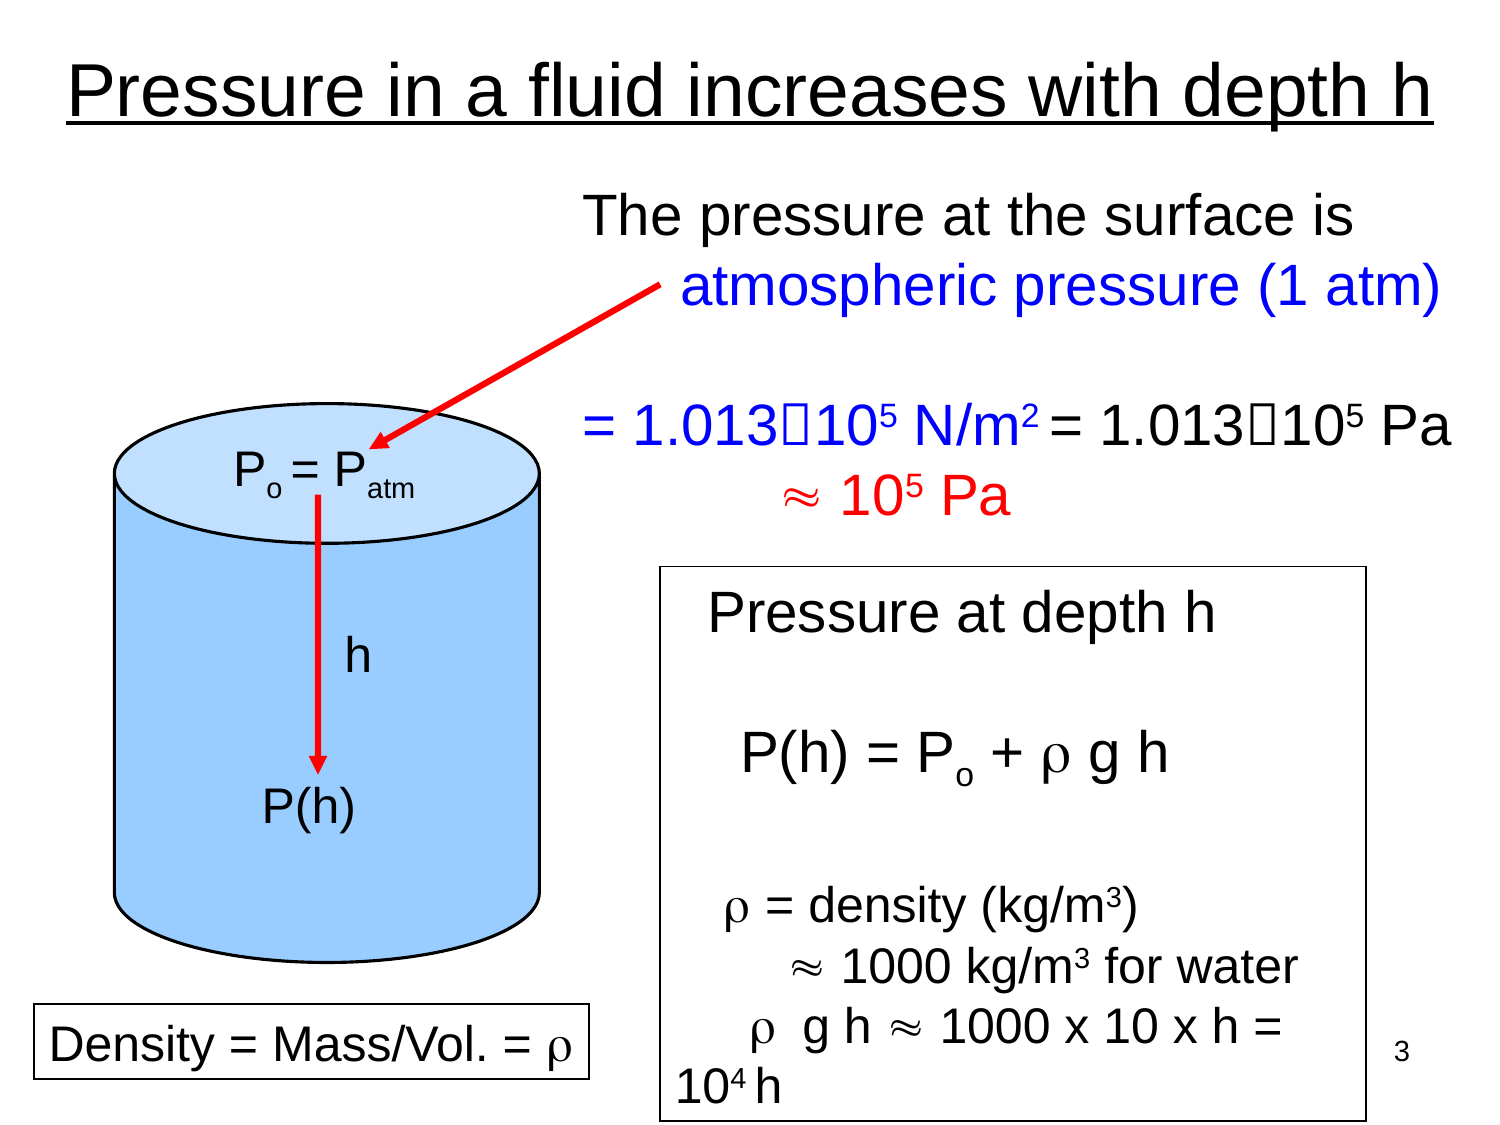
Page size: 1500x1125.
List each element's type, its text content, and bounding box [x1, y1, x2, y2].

text_box Pressure at depth h P(h) = Po + r g h r = density (kg/m3)  1000 kg/m3 for water r g h  1000 x 10 x h = 104 h [660, 566, 1366, 1121]
text_box P(h) [261, 773, 385, 834]
title Pressure in a fluid increases with depth h [0, 0, 1500, 174]
text_box [114, 403, 540, 963]
text_box The pressure at the surface is atmospheric pressure (1 atm) = 1.013105 N/m2 = 1.013105 Pa  105 Pa [567, 169, 1467, 535]
text_box h [329, 615, 388, 691]
text_box Density = Mass/Vol. = r [33, 1004, 589, 1079]
text_box [311, 505, 325, 773]
slide_number 3 [1074, 1024, 1425, 1103]
text_box Po = Patm [233, 436, 433, 505]
text_box [368, 284, 661, 450]
